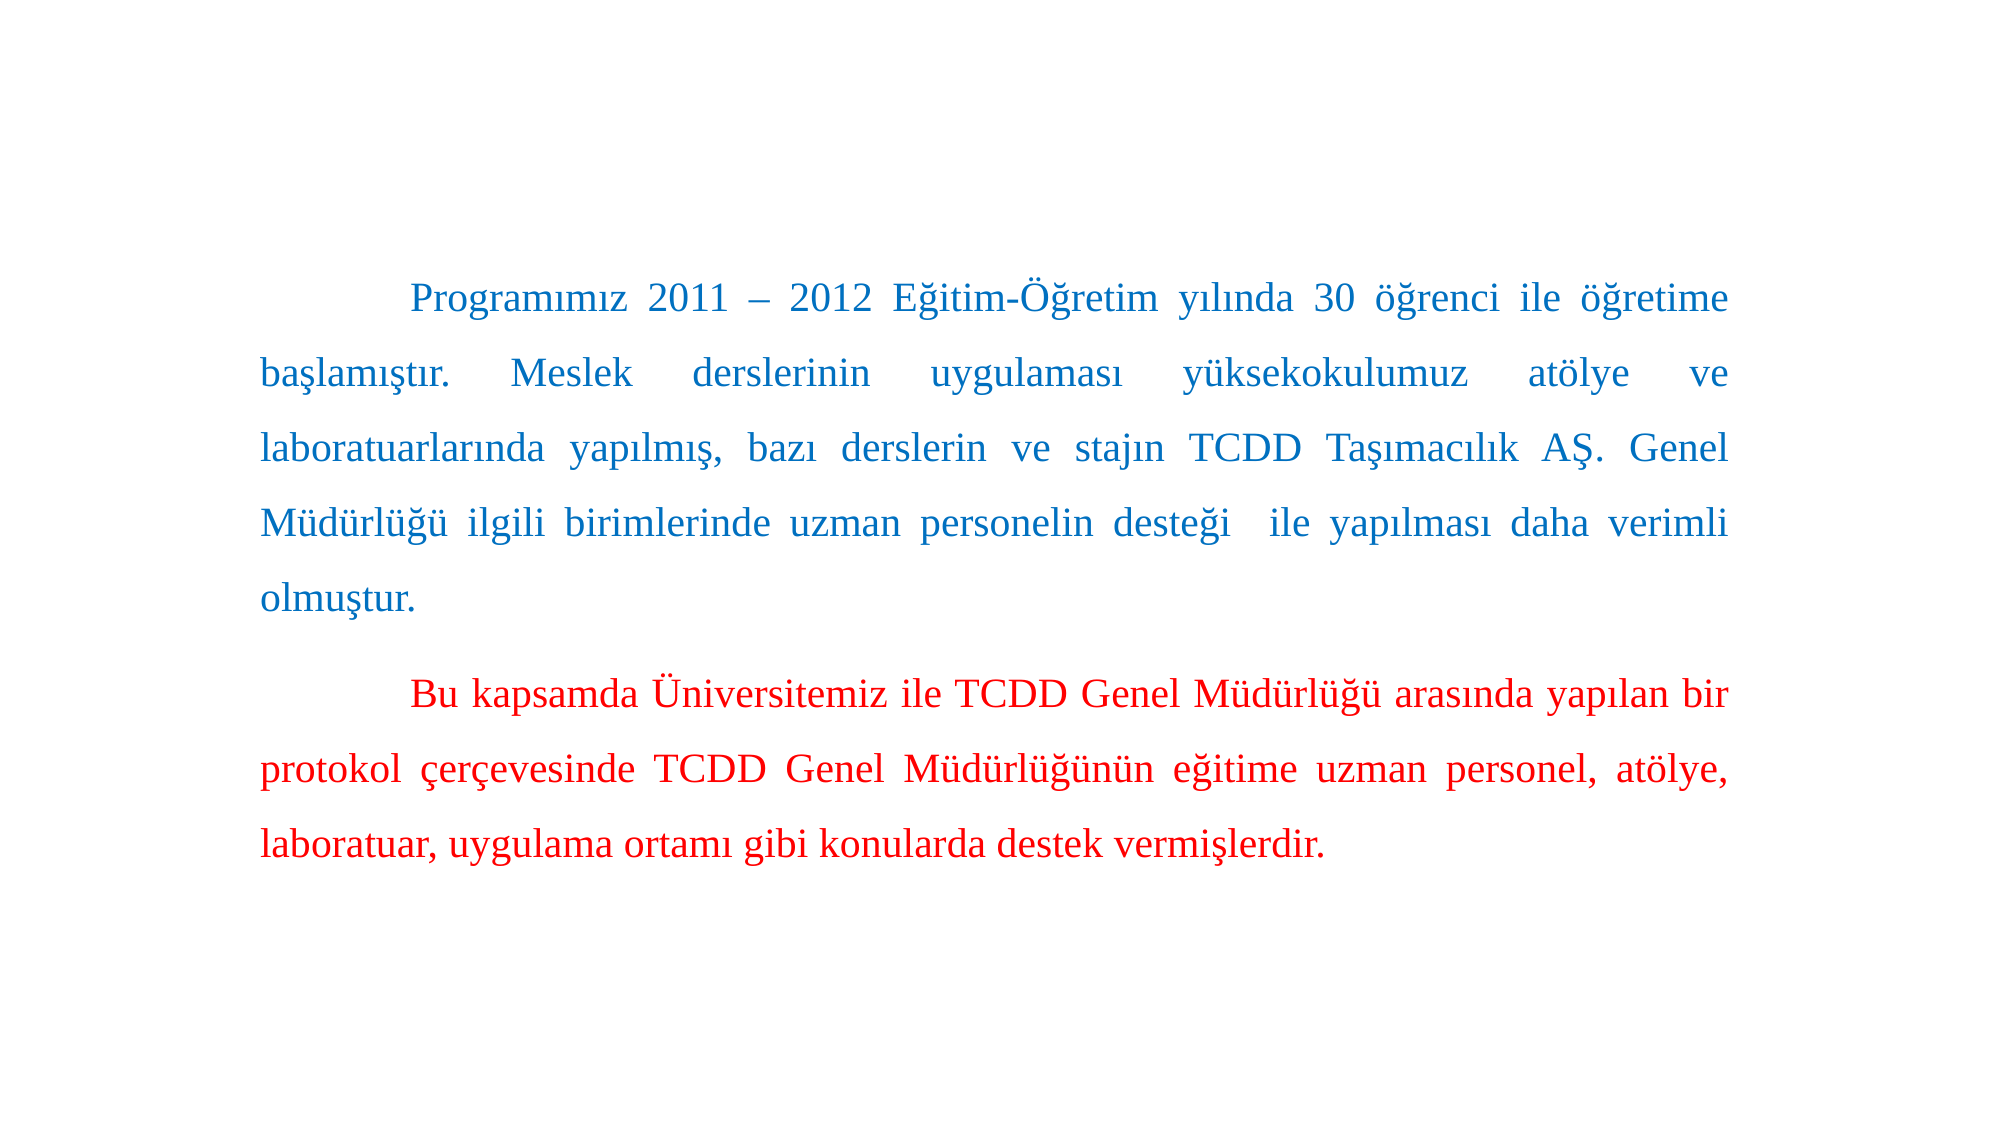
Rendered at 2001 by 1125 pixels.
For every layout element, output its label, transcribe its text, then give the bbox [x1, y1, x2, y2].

subtitle Programımız 2011 – 2012 Eğitim-Öğretim yılında 30 öğrenci ile öğretime başlamıştır. Meslek derslerinin uygulaması yüksekokulumuz atölye ve laboratuarlarında yapılmış, bazı derslerin ve stajın TCDD Taşımacılık AŞ. Genel Müdürlüğü ilgili birimlerinde uzman personelin desteği ile yapılması daha verimli olmuştur. Bu kapsamda Üniversitemiz ile TCDD Genel Müdürlüğü arasında yapılan bir protokol çerçevesinde TCDD Genel Müdürlüğünün eğitime uzman personel, atölye, laboratuar, uygulama ortamı gibi konularda destek vermişlerdir. [245, 237, 1745, 953]
